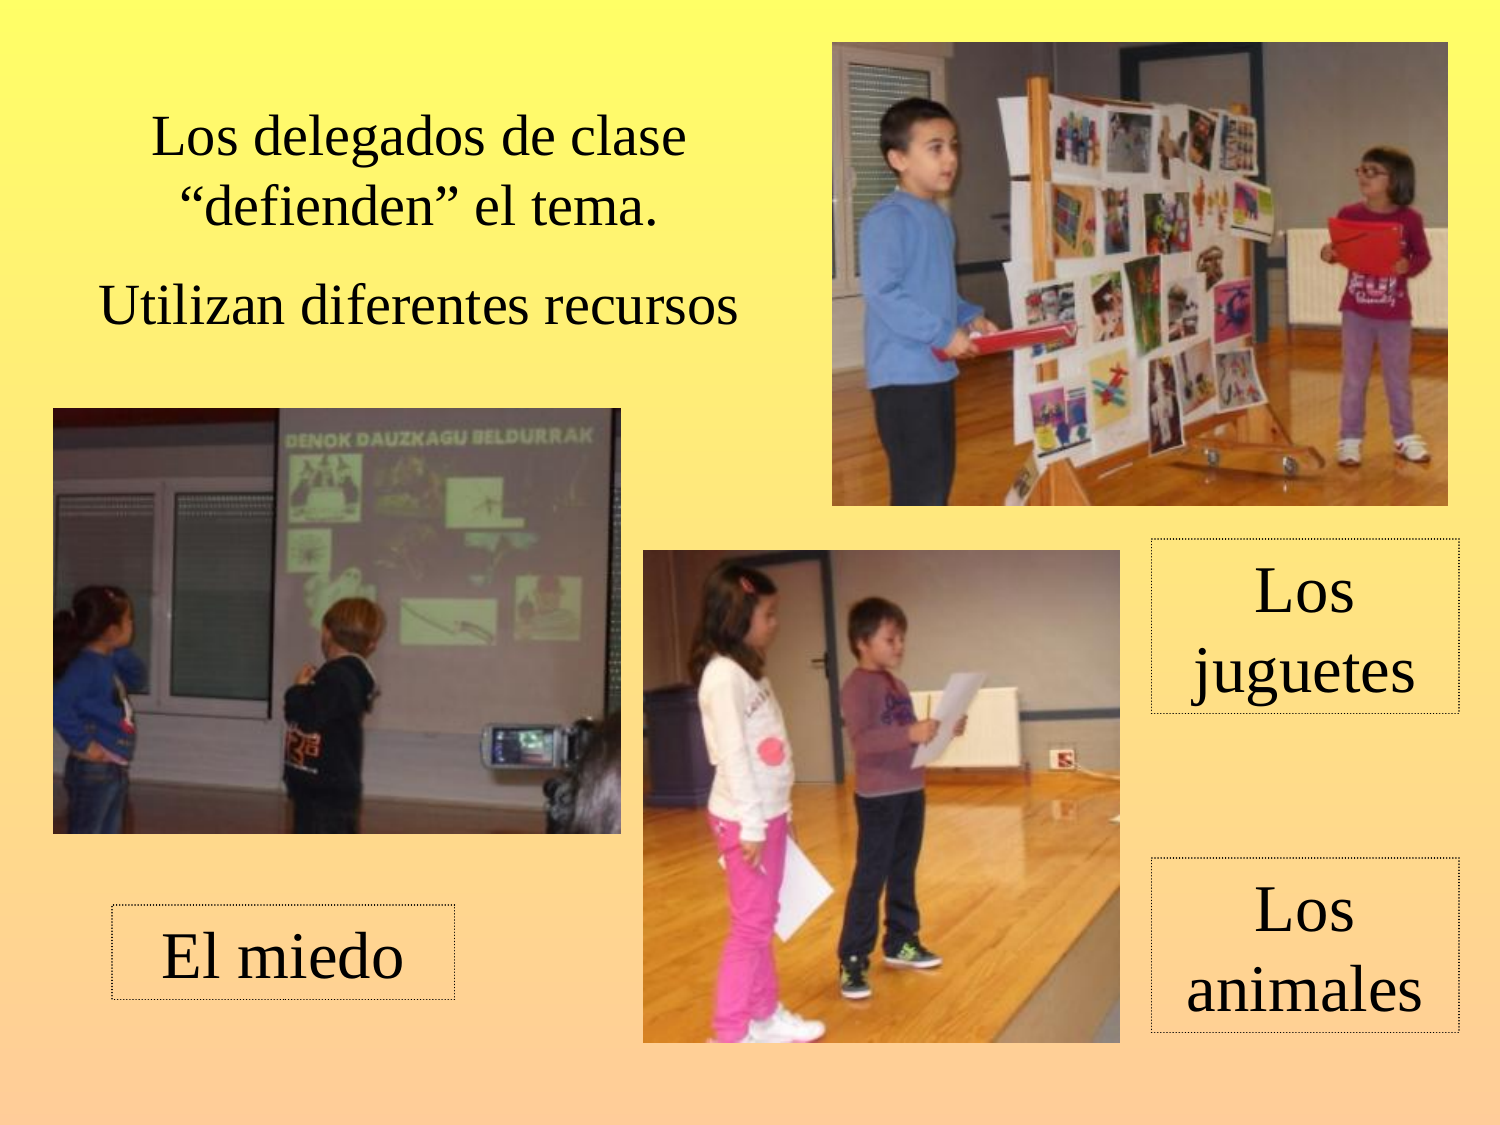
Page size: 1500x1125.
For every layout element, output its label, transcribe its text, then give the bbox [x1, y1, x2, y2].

text_box Los animales [1151, 857, 1459, 1033]
picture [643, 550, 1121, 1043]
picture [52, 408, 621, 835]
text_box Los delegados de clase “defienden” el tema. Utilizan diferentes recursos [53, 90, 786, 344]
text_box El miedo [112, 904, 455, 1000]
text_box Los juguetes [1151, 538, 1459, 714]
picture [832, 42, 1448, 506]
